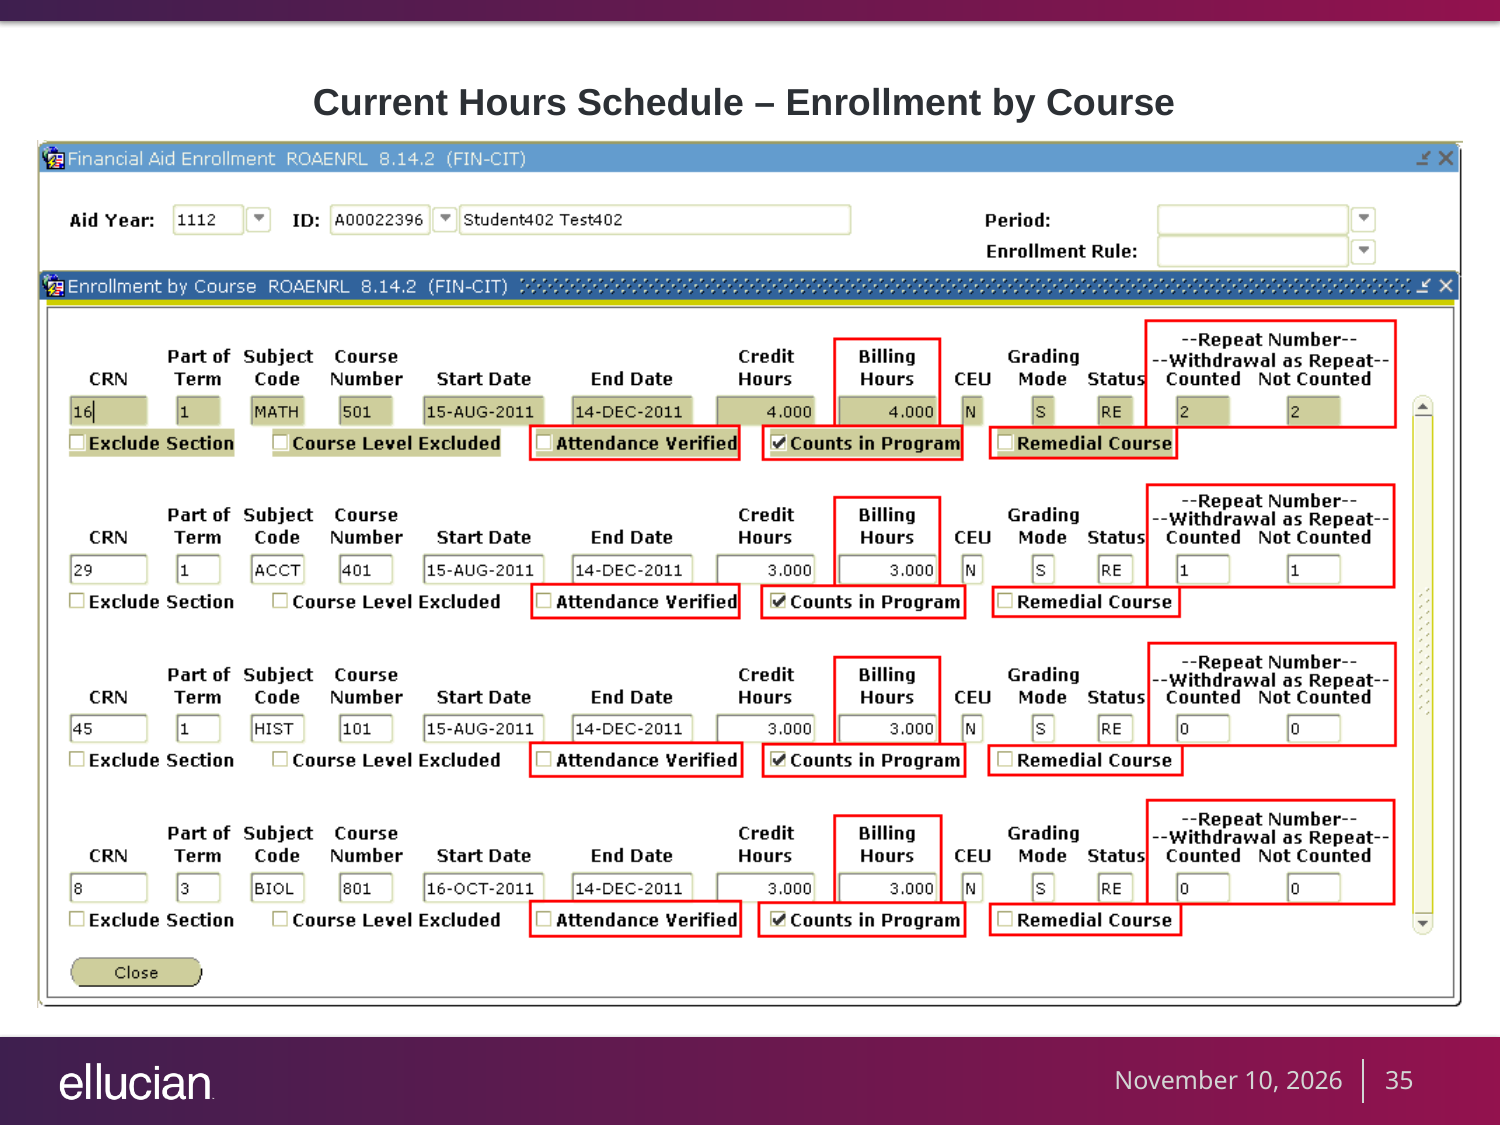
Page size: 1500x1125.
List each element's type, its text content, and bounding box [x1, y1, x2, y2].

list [37, 140, 1463, 1009]
text_box Current Hours Schedule – Enrollment by Course [118, 70, 1371, 131]
picture [53, 1037, 221, 1125]
slide_number 35 [1370, 1036, 1500, 1125]
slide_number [1008, 1035, 1359, 1125]
